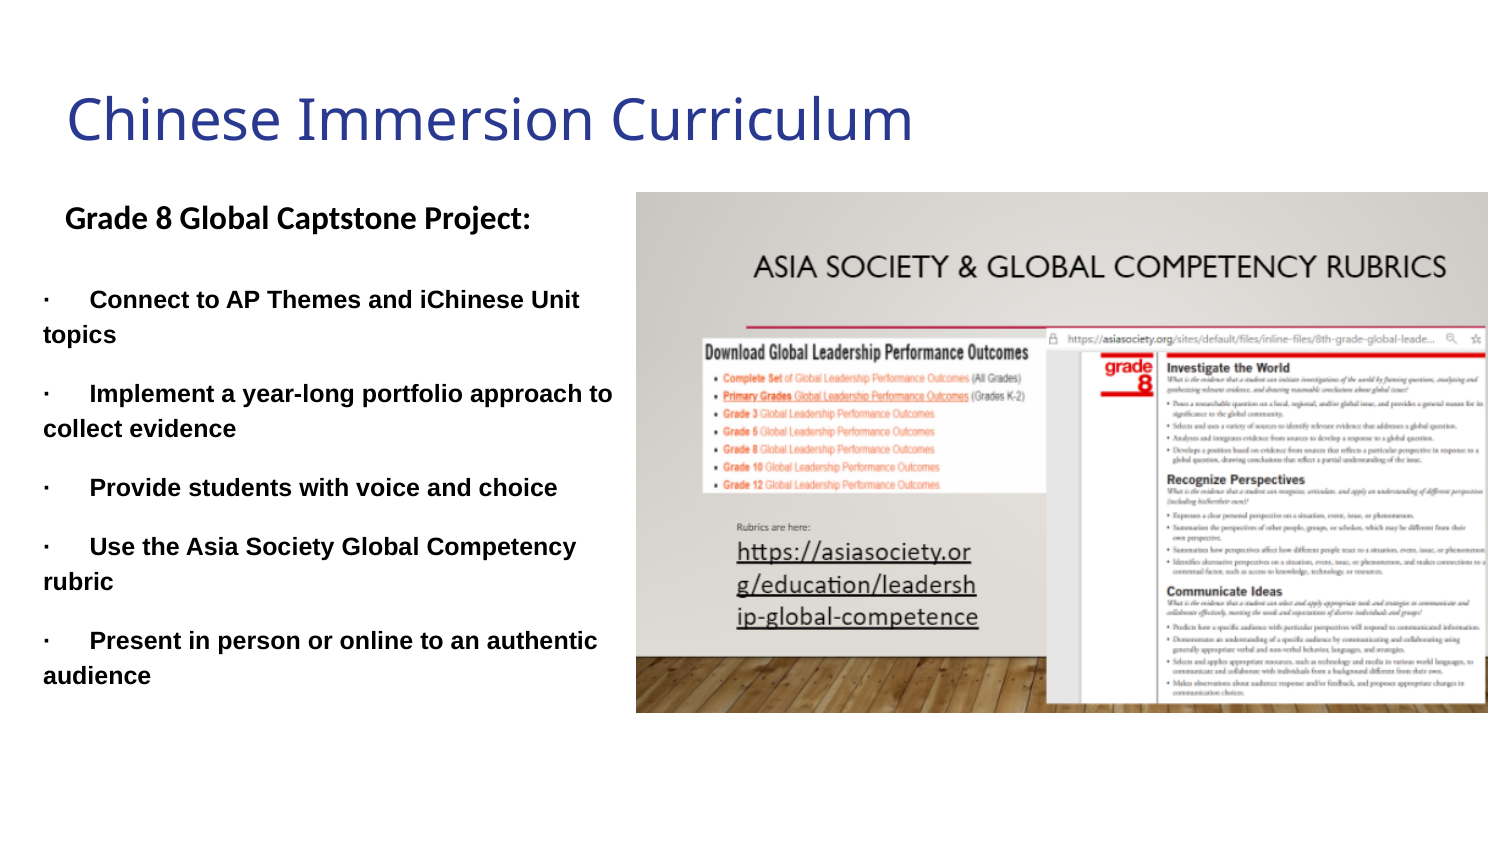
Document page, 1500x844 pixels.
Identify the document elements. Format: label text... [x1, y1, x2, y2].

text_box Grade 8 Global Captstone Project: [49, 174, 664, 264]
picture [636, 192, 1488, 713]
title Chinese Immersion Curriculum [51, 67, 1449, 167]
text_box · Connect to AP Themes and iChinese Unit topics · Implement a year-long portfolio approach to collect evidence · Provide students with voice and choice · Use the Asia Society Global Competency rubric · Present in person or online to an authentic audience [28, 264, 631, 704]
